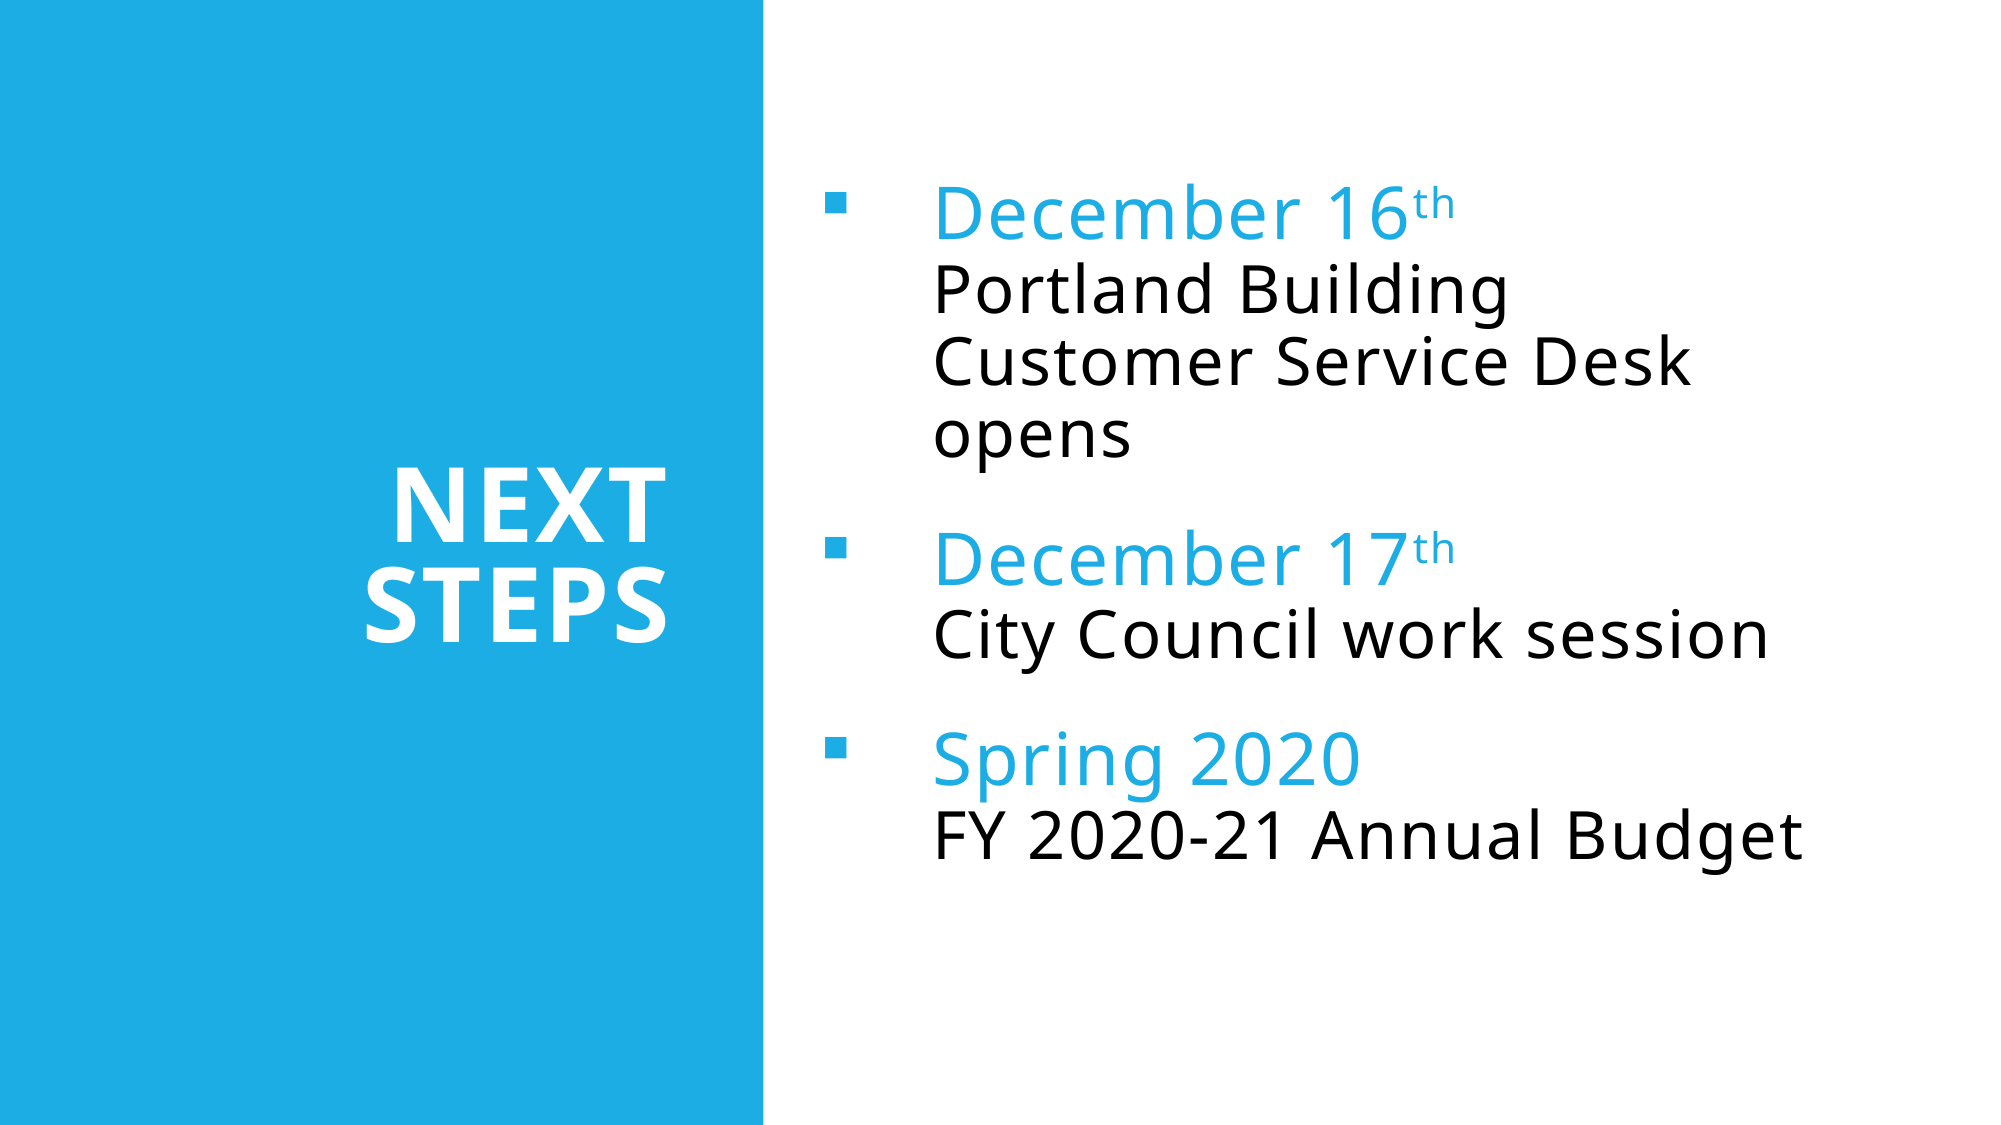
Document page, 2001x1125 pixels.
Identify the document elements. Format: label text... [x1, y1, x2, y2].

title Next Steps [158, 131, 685, 993]
text_box [0, 0, 765, 1125]
text_box [765, 0, 2000, 1125]
text_box December 16th Portland Building Customer Service Desk opens December 17th City Council work session Spring 2020 FY 2020-21 Annual Budget [812, 131, 1847, 1048]
